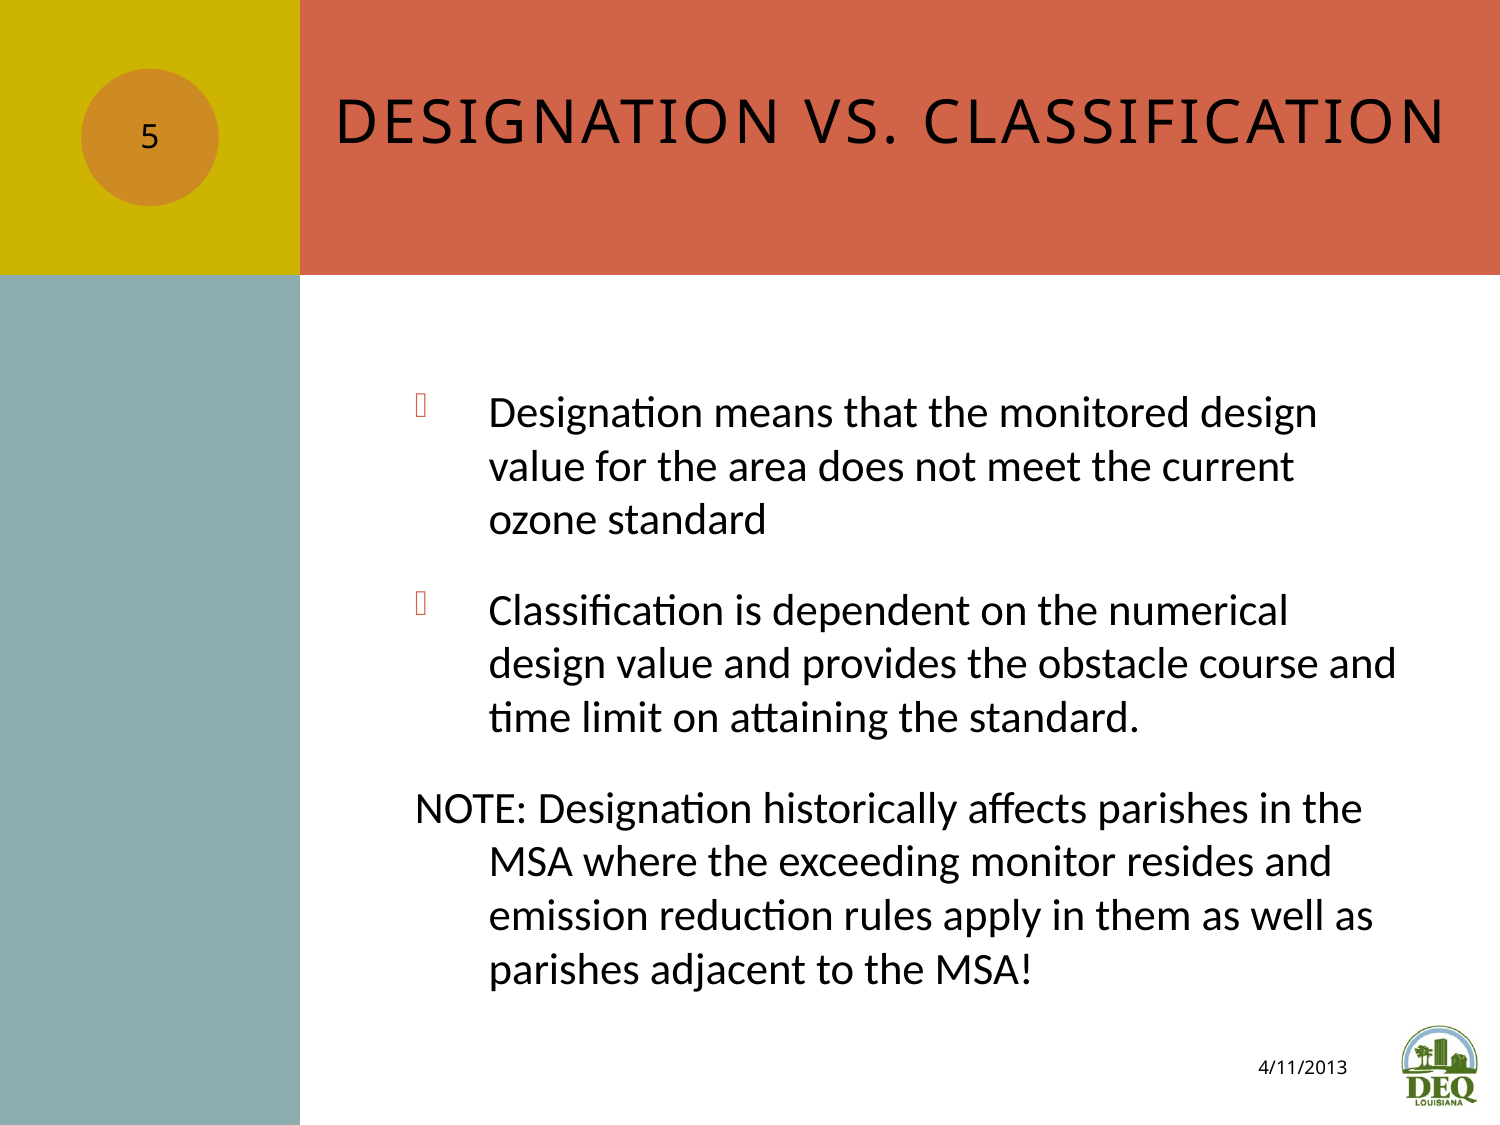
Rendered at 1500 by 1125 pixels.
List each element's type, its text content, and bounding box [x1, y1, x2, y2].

list Designation means that the monitored design value for the area does not meet the current ozone standard Classification is dependent on the numerical design value and provides the obstacle course and time limit on attaining the standard. NOTE: Designation historically affects parishes in the MSA where the exceeding monitor resides and emission reduction rules apply in them as well as parishes adjacent to the MSA! [399, 375, 1425, 1005]
title Designation vs. Classification [312, 37, 1463, 200]
slide_number 5 [87, 87, 213, 188]
picture [1400, 1024, 1480, 1108]
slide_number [1012, 1037, 1363, 1098]
